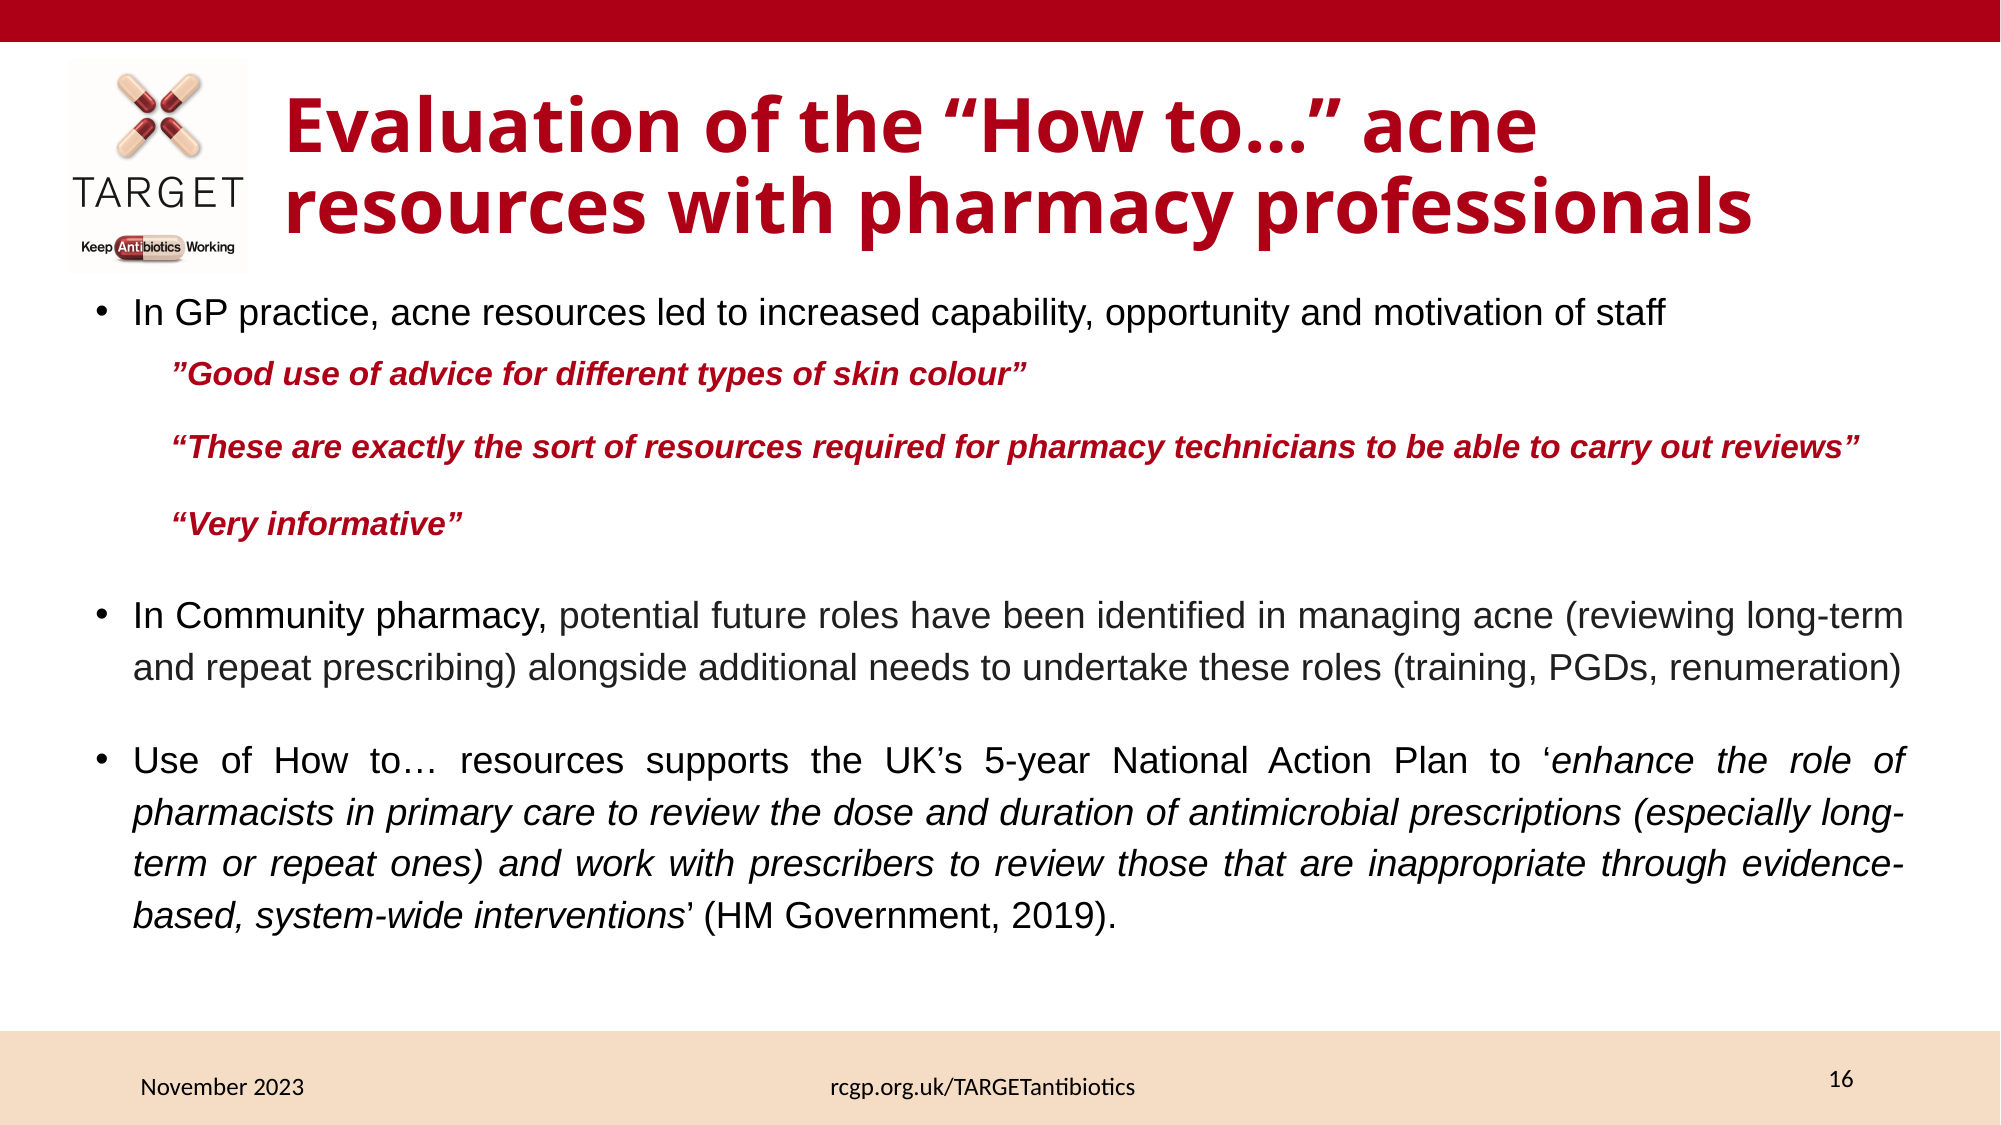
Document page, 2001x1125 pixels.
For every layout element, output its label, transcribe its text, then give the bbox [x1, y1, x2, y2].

text_box November 2023 [125, 1055, 576, 1116]
list In GP practice, acne resources led to increased capability, opportunity and motivation of staff ”Good use of advice for different types of skin colour” “These are exactly the sort of resources required for pharmacy technicians to be able to carry out reviews” “Very informative” In Community pharmacy, potential future roles have been identified in managing acne (reviewing long-term and repeat prescribing) alongside additional needs to undertake these roles (training, PGDs, renumeration) Use of How to… resources supports the UK’s 5-year National Action Plan to ‘enhance the role of pharmacists in primary care to review the dose and duration of antimicrobial prescriptions (especially long-term or repeat ones) and work with prescribers to review those that are inappropriate through evidence-based, system-wide interventions’ (HM Government, 2019). [80, 277, 1920, 1079]
text_box 16 [1424, 1055, 1875, 1116]
title Evaluation of the “How to…” acne resources with pharmacy professionals [269, 59, 1863, 277]
text_box rcgp.org.uk/TARGETantibiotics [645, 1055, 1321, 1116]
picture [68, 59, 248, 273]
